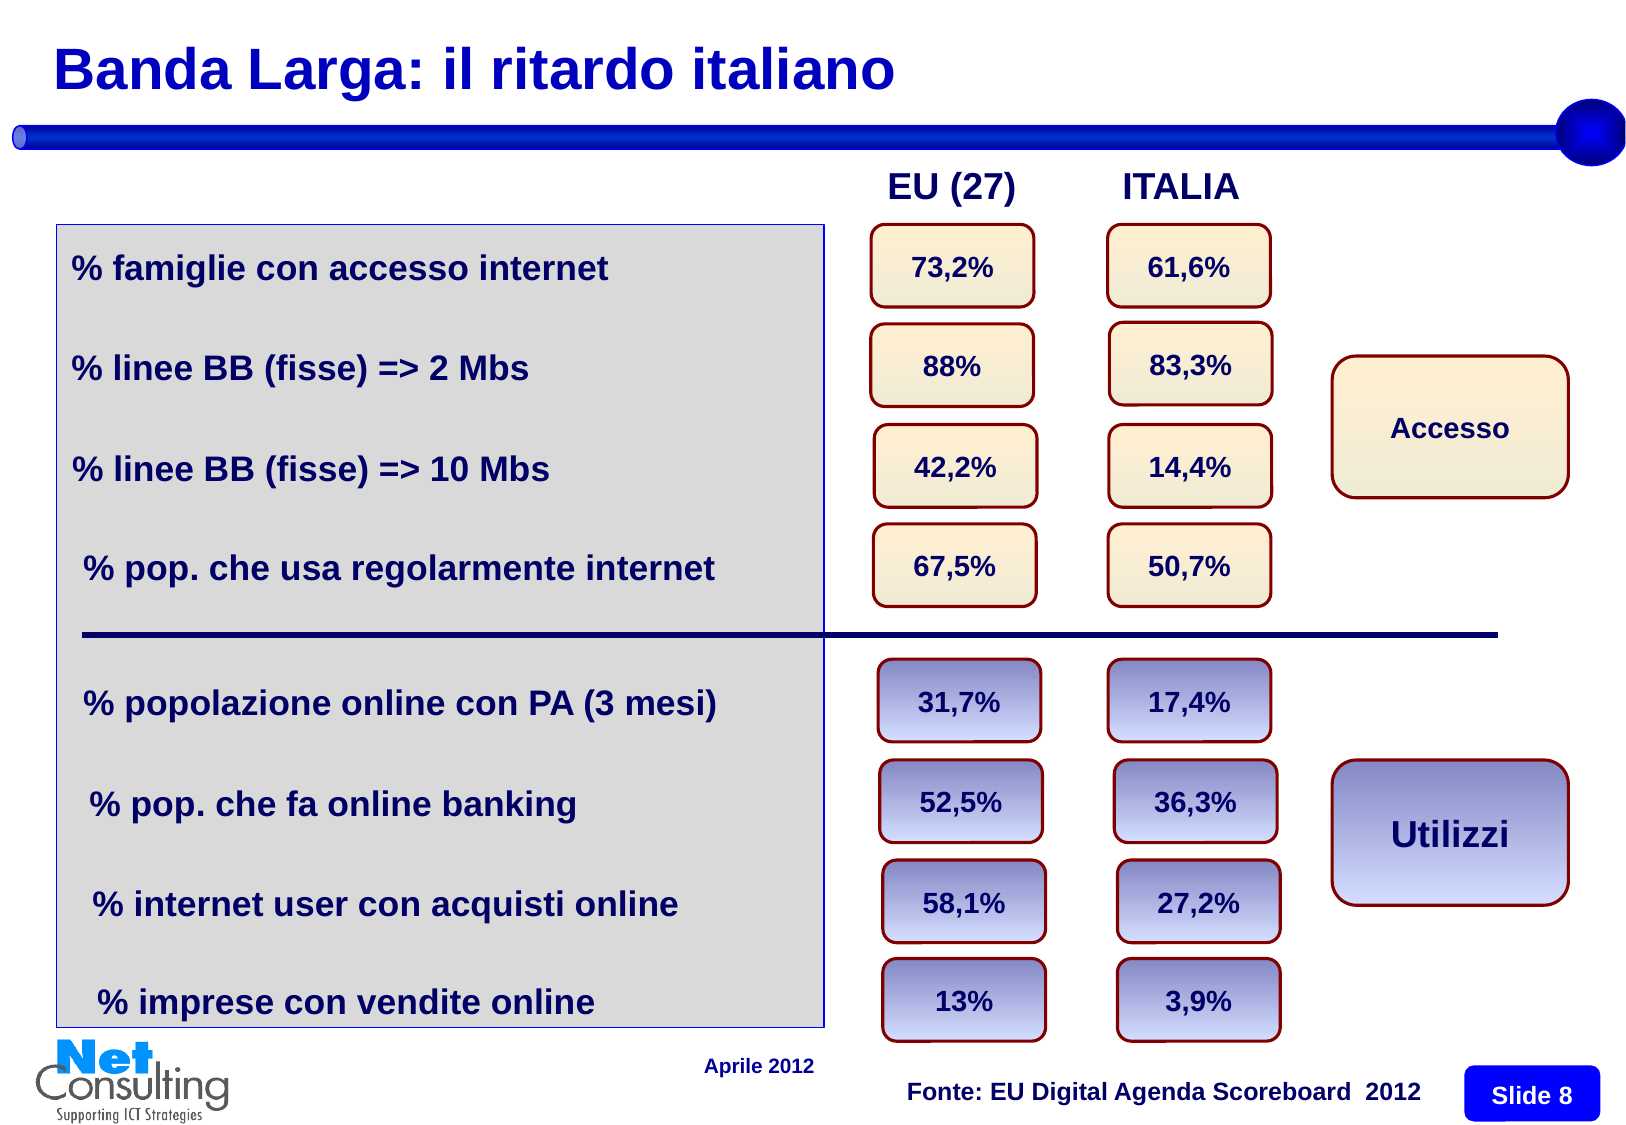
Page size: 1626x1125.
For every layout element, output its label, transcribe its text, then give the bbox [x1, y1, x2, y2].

text_box % famiglie con accesso internet [56, 237, 718, 296]
text_box 58,1% [882, 860, 1046, 943]
text_box 36,3% [1114, 759, 1278, 843]
text_box Accesso [1332, 356, 1569, 498]
text_box % pop. che fa online banking [74, 773, 760, 831]
text_box Banda Larga: il ritardo italiano [39, 23, 1544, 153]
text_box % internet user con acquisti online [77, 873, 763, 931]
picture [31, 1036, 231, 1125]
text_box % popolazione online con PA (3 mesi) [68, 672, 825, 730]
text_box 50,7% [1108, 523, 1271, 607]
text_box 73,2% [871, 224, 1034, 308]
text_box 61,6% [1107, 224, 1271, 308]
text_box [56, 224, 825, 1028]
text_box 83,3% [1109, 322, 1273, 405]
text_box ITALIA [1096, 154, 1267, 215]
text_box 67,5% [873, 523, 1037, 607]
text_box 88% [870, 323, 1034, 407]
text_box % imprese con vendite online [82, 972, 768, 1030]
text_box 17,4% [1108, 659, 1271, 742]
text_box 3,9% [1117, 958, 1281, 1042]
text_box 52,5% [879, 759, 1043, 843]
text_box EU (27) [867, 154, 1038, 215]
text_box % linee BB (fisse) => 2 Mbs [56, 337, 589, 395]
text_box 42,2% [874, 424, 1038, 508]
text_box % linee BB (fisse) => 10 Mbs [57, 438, 589, 496]
text_box 13% [882, 958, 1046, 1042]
text_box 31,7% [878, 659, 1041, 742]
text_box 14,4% [1108, 424, 1272, 508]
text_box Utilizzi [1332, 759, 1569, 906]
text_box 27,2% [1117, 860, 1281, 943]
text_box % pop. che usa regolarmente internet [68, 537, 754, 595]
text_box Fonte: EU Digital Agenda Scoreboard 2012 [878, 1068, 1451, 1114]
